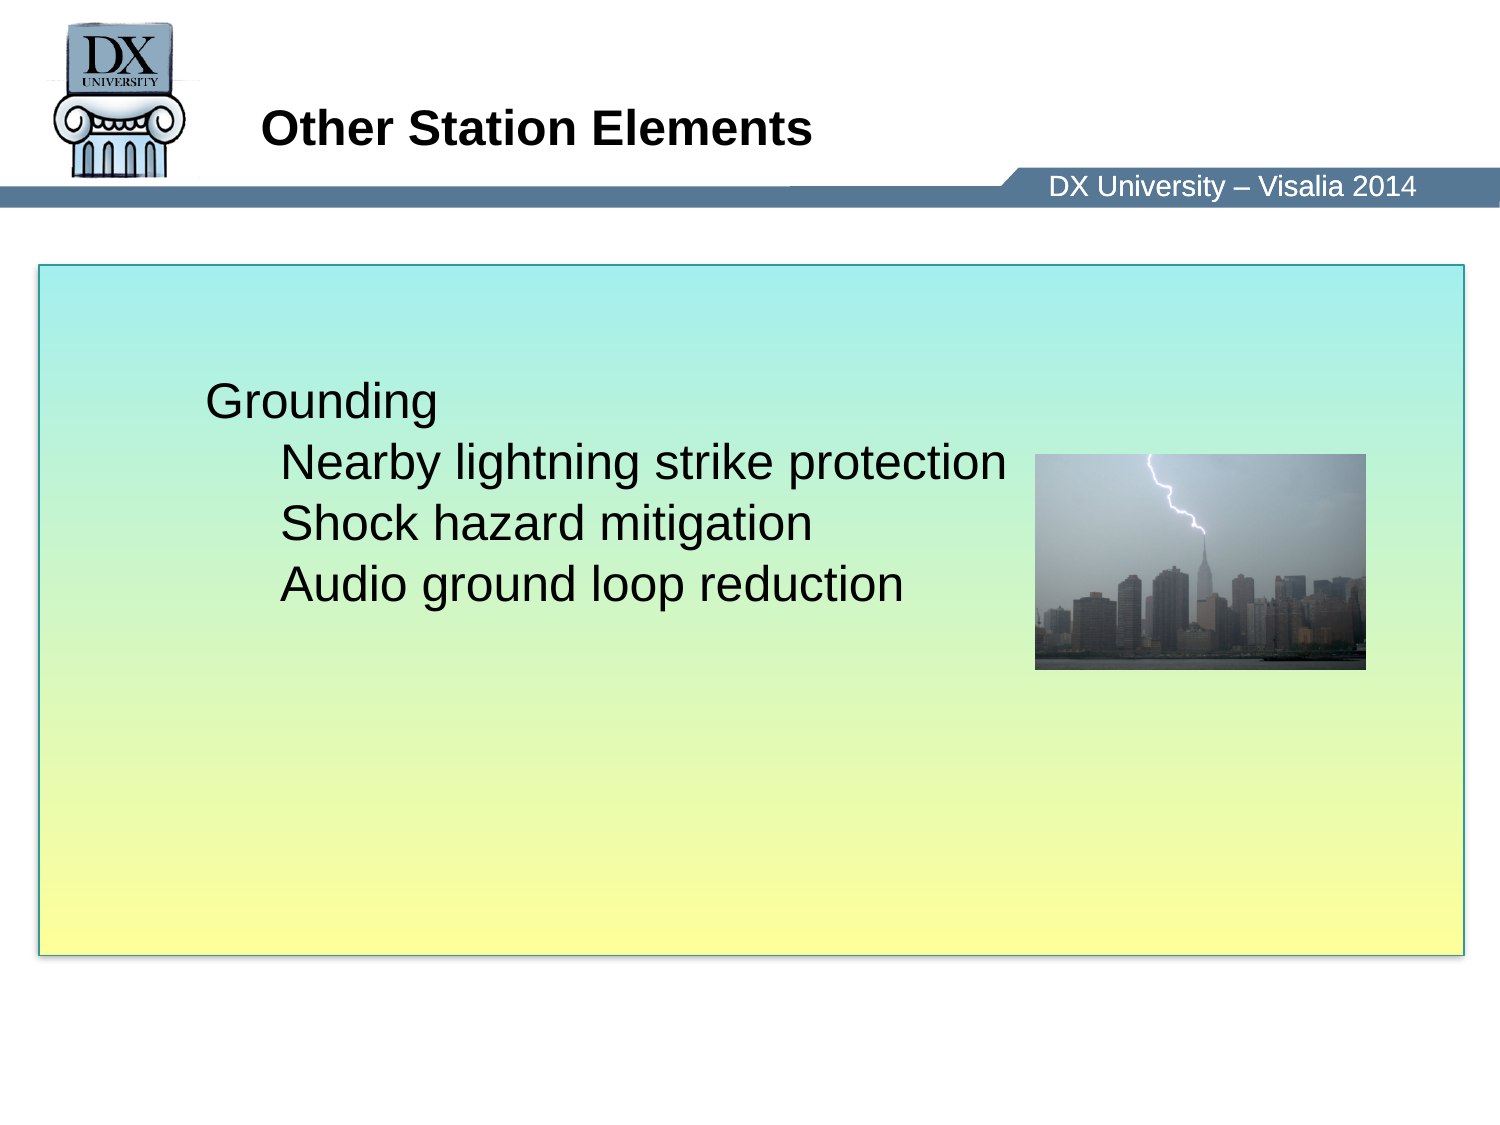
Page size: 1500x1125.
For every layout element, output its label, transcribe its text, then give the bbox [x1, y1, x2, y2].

text_box [38, 264, 1465, 956]
picture [1035, 454, 1366, 670]
list Grounding Nearby lightning strike protection Shock hazard mitigation Audio ground loop reduction [191, 382, 1082, 767]
text_box Other Station Elements [247, 39, 1367, 163]
picture [34, 20, 206, 183]
